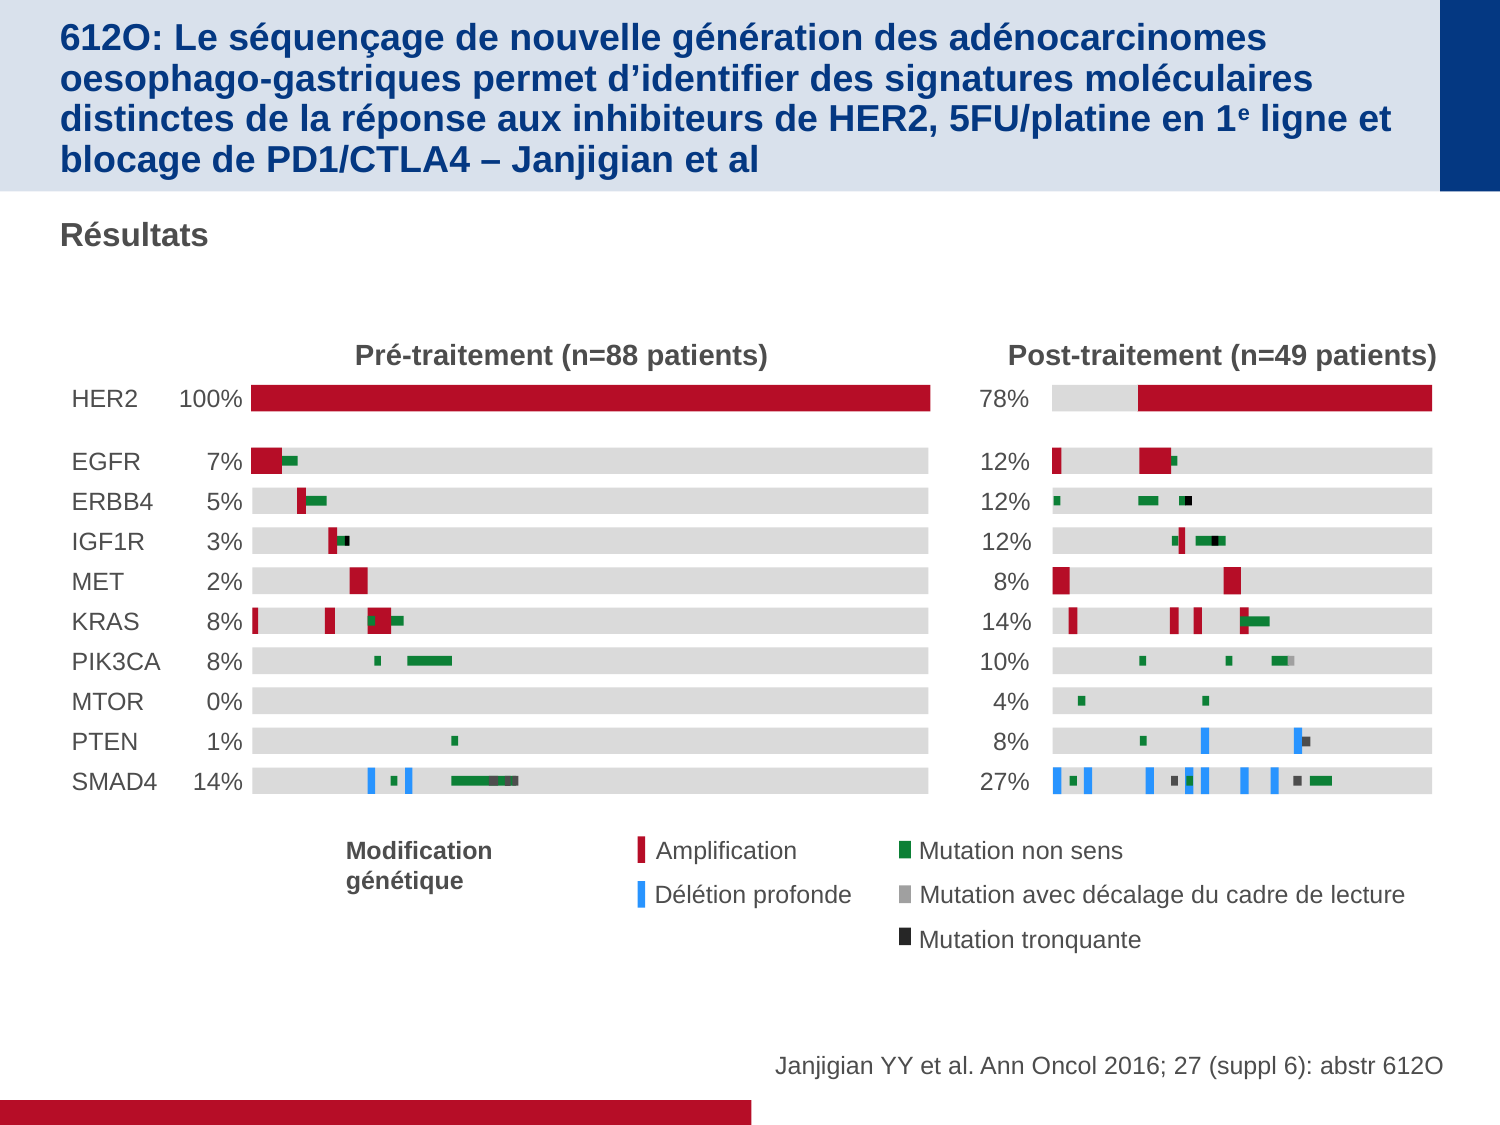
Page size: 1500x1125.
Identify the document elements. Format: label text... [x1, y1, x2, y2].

text_box 0% [206, 683, 243, 718]
text_box [899, 927, 911, 946]
text_box [1287, 655, 1295, 666]
text_box 14% [942, 598, 1047, 643]
text_box [1309, 775, 1332, 786]
text_box [1171, 775, 1178, 786]
text_box [1171, 535, 1178, 546]
text_box [1200, 727, 1210, 754]
text_box [1194, 767, 1200, 795]
text_box [376, 767, 405, 794]
text_box [637, 881, 646, 908]
text_box KRAS [59, 598, 179, 643]
text_box [1225, 655, 1233, 666]
text_box PIK3CA [59, 638, 191, 683]
text_box [367, 607, 392, 634]
text_box [344, 535, 350, 546]
text_box 78% [940, 375, 1045, 421]
text_box [1077, 695, 1086, 706]
text_box [1249, 767, 1270, 795]
text_box [1138, 496, 1159, 506]
text_box Amplification [640, 827, 813, 871]
text_box MET [59, 563, 179, 598]
text_box 12% [941, 478, 1046, 523]
text_box [1202, 695, 1210, 706]
text_box [1195, 535, 1211, 546]
text_box [1293, 775, 1302, 786]
text_box [374, 655, 381, 666]
text_box Mutation avec décalage du cadre de lecture [904, 871, 1422, 917]
text_box [328, 527, 338, 554]
text_box [252, 767, 367, 794]
text_box MTOR [59, 683, 180, 723]
text_box Pré-traitement (n=88 patients) [307, 328, 816, 379]
text_box [1270, 767, 1279, 795]
text_box [1139, 735, 1147, 746]
text_box [1154, 767, 1185, 795]
list Résultats [59, 205, 1441, 985]
title 612O: Le séquençage de nouvelle génération des adénocarcinomes oesophago-gastriques permet d’identifier des signatures moléculaires distinctes de la réponse aux inhibiteurs de HER2, 5FU/platine en 1e ligne et blocage de PD1/CTLA4 – Janjigian et al [59, 29, 1412, 162]
text_box IGF1R [59, 518, 179, 563]
text_box [1062, 767, 1083, 795]
text_box [407, 655, 452, 666]
text_box [1193, 607, 1202, 635]
text_box [637, 836, 646, 863]
text_box [1052, 384, 1138, 412]
text_box [1279, 767, 1433, 795]
text_box [413, 767, 929, 794]
text_box [252, 607, 259, 634]
text_box [1302, 736, 1311, 747]
text_box 5% [206, 483, 243, 518]
text_box 4% [940, 683, 1045, 718]
text_box [1052, 567, 1070, 595]
text_box 8% [206, 598, 243, 643]
text_box [1068, 607, 1078, 635]
text_box [504, 775, 511, 786]
text_box 12% [942, 518, 1047, 563]
text_box 7% [206, 438, 243, 483]
text_box EGFR [59, 438, 164, 483]
text_box [1219, 535, 1226, 546]
text_box [349, 567, 368, 595]
text_box [251, 384, 931, 412]
text_box [1240, 767, 1249, 795]
text_box [1172, 455, 1178, 466]
text_box [1052, 447, 1062, 474]
text_box [451, 735, 459, 746]
text_box [488, 775, 499, 786]
text_box Modification génétique [331, 826, 573, 902]
text_box [1200, 767, 1210, 795]
text_box Délétion profonde [639, 871, 868, 917]
text_box [1139, 447, 1172, 474]
text_box 100% [178, 375, 243, 421]
text_box [306, 495, 327, 506]
text_box [338, 535, 344, 546]
text_box PTEN [59, 718, 166, 758]
text_box [1293, 727, 1303, 754]
text_box [1138, 384, 1433, 412]
text_box [1053, 767, 1062, 795]
text_box 2% [206, 563, 243, 598]
text_box [1186, 775, 1193, 786]
text_box [367, 615, 376, 626]
text_box [367, 767, 376, 794]
text_box [1240, 616, 1270, 627]
text_box [1210, 767, 1240, 795]
text_box [499, 775, 504, 786]
text_box Mutation non sens [904, 827, 1139, 871]
text_box HER2 [59, 375, 164, 421]
text_box 27% [940, 758, 1045, 803]
text_box [324, 607, 335, 634]
text_box [451, 775, 488, 786]
text_box ERBB4 [59, 478, 179, 518]
text_box [1223, 567, 1241, 595]
text_box [1178, 527, 1186, 554]
text_box [1211, 535, 1219, 546]
text_box [297, 487, 306, 514]
text_box [1185, 767, 1194, 795]
text_box 3% [206, 518, 243, 563]
text_box [1053, 496, 1061, 506]
text_box [251, 447, 282, 474]
text_box Mutation tronquante [903, 916, 1149, 961]
text_box Post-traitement (n=49 patients) [968, 328, 1477, 379]
text_box 8% [206, 643, 243, 683]
text_box [1083, 767, 1093, 795]
text_box 8% [940, 558, 1045, 603]
list Janjigian YY et al. Ann Oncol 2016; 27 (suppl 6): abstr 612O [718, 999, 1446, 1080]
text_box [1185, 496, 1192, 506]
text_box [1239, 607, 1249, 635]
text_box 1% [206, 718, 243, 758]
text_box [1139, 655, 1147, 666]
text_box [899, 885, 911, 904]
text_box [392, 615, 404, 626]
text_box [282, 455, 298, 466]
text_box 12% [940, 438, 1045, 483]
text_box [405, 767, 413, 794]
text_box [1271, 655, 1287, 666]
text_box 14% [192, 758, 244, 803]
text_box [1169, 607, 1179, 635]
text_box SMAD4 [59, 758, 190, 803]
text_box [1179, 496, 1185, 506]
text_box 10% [940, 638, 1045, 683]
text_box [390, 775, 398, 786]
text_box [512, 775, 519, 786]
text_box [1093, 767, 1145, 795]
text_box [899, 840, 911, 859]
text_box 8% [940, 718, 1045, 758]
text_box [1069, 775, 1077, 786]
text_box [1145, 767, 1154, 795]
